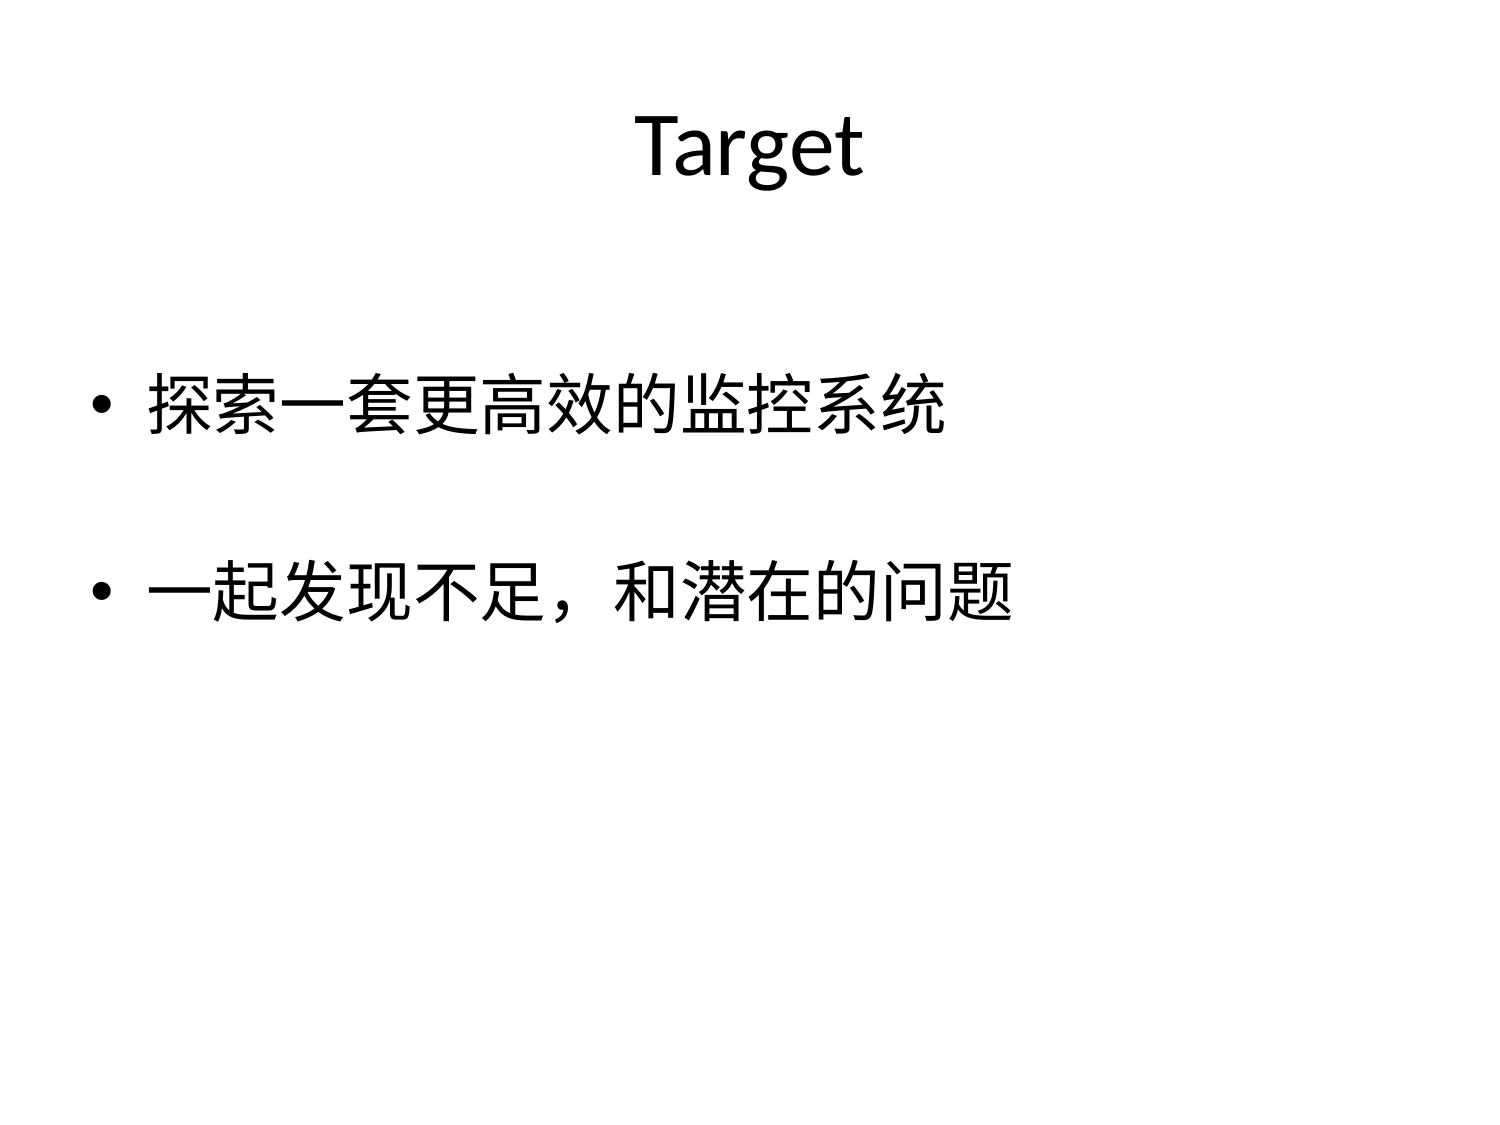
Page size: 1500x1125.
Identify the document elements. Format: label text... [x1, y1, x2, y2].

title Target [75, 45, 1425, 233]
list 探索一套更高效的监控系统 一起发现不足，和潜在的问题 [75, 262, 1425, 1005]
